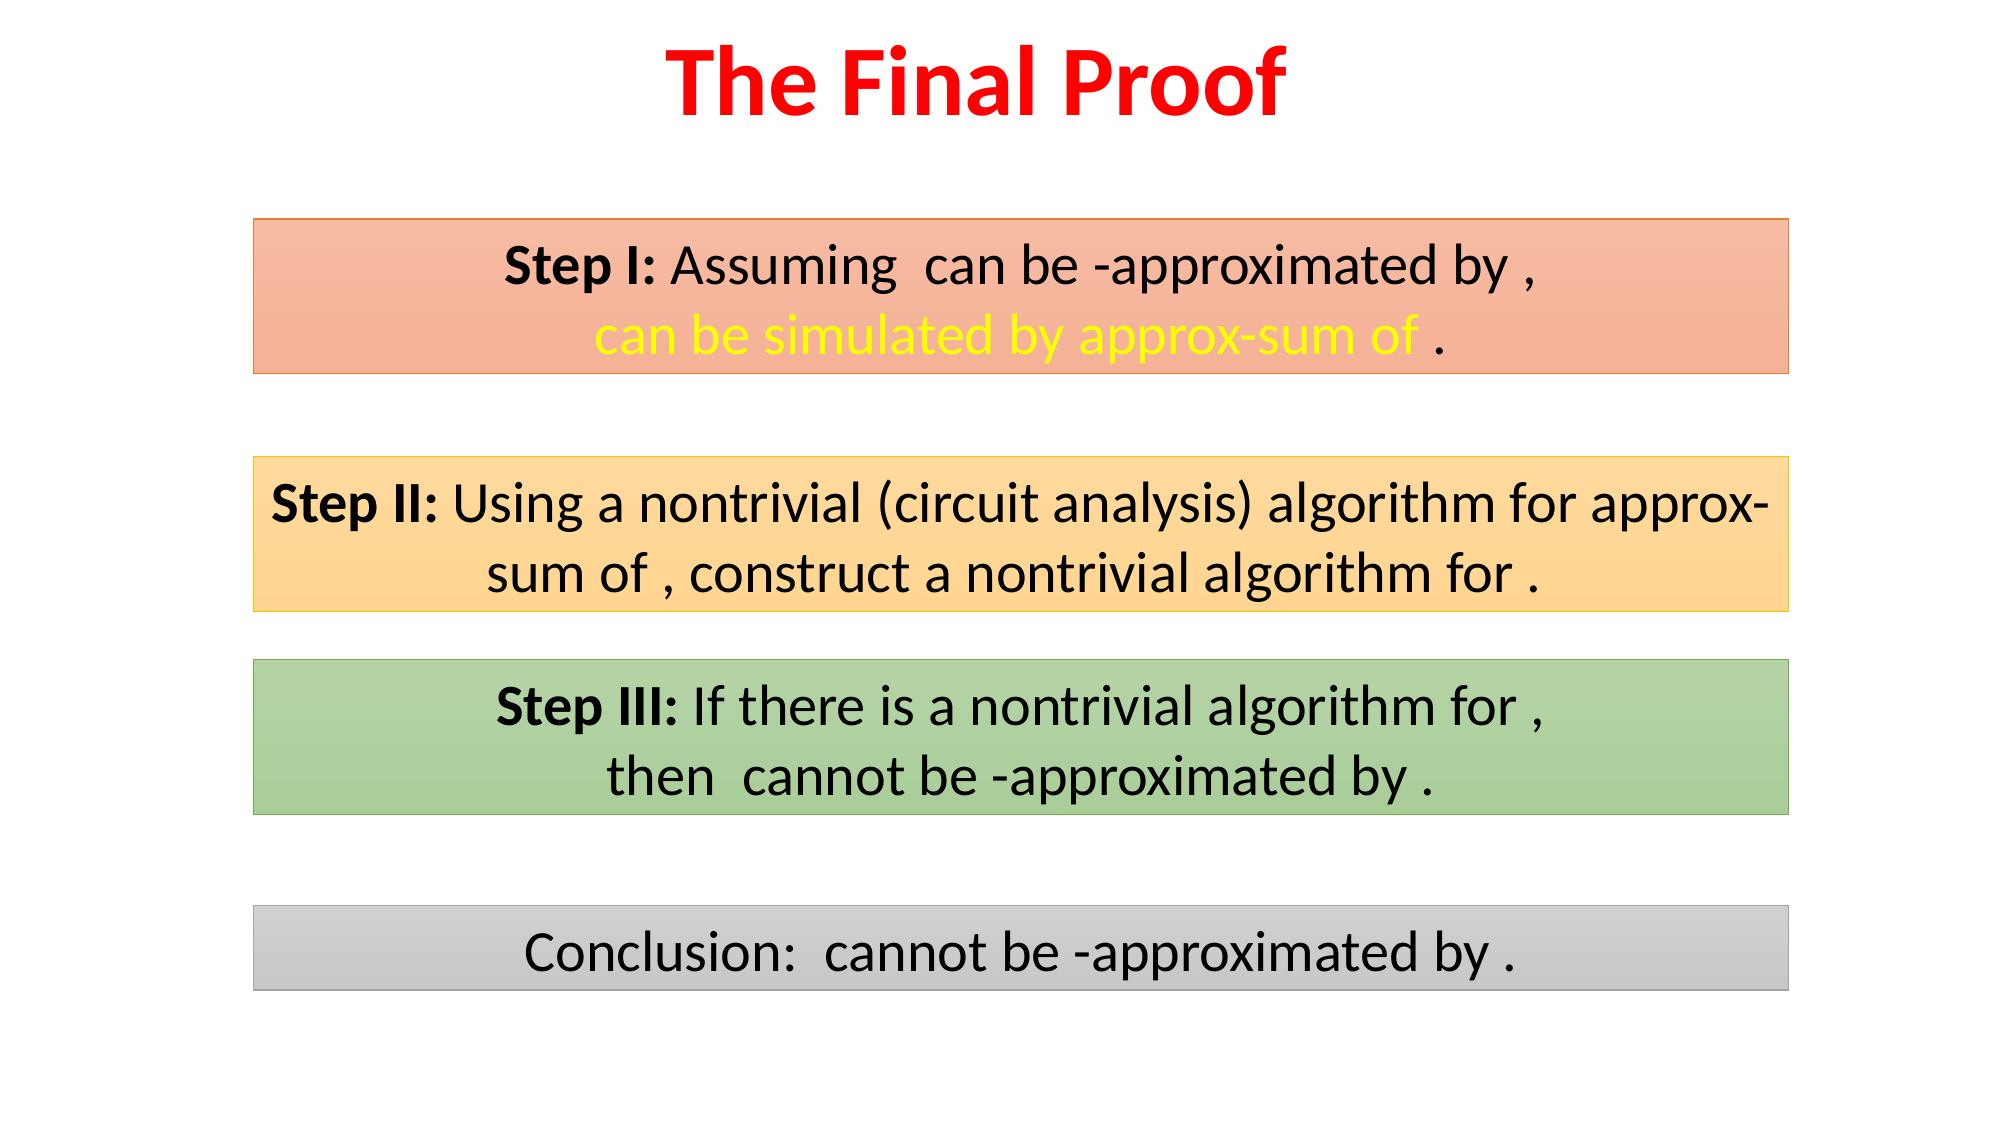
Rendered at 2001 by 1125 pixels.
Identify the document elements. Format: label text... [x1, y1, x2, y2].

text_box The Final Proof [0, 3, 1954, 163]
